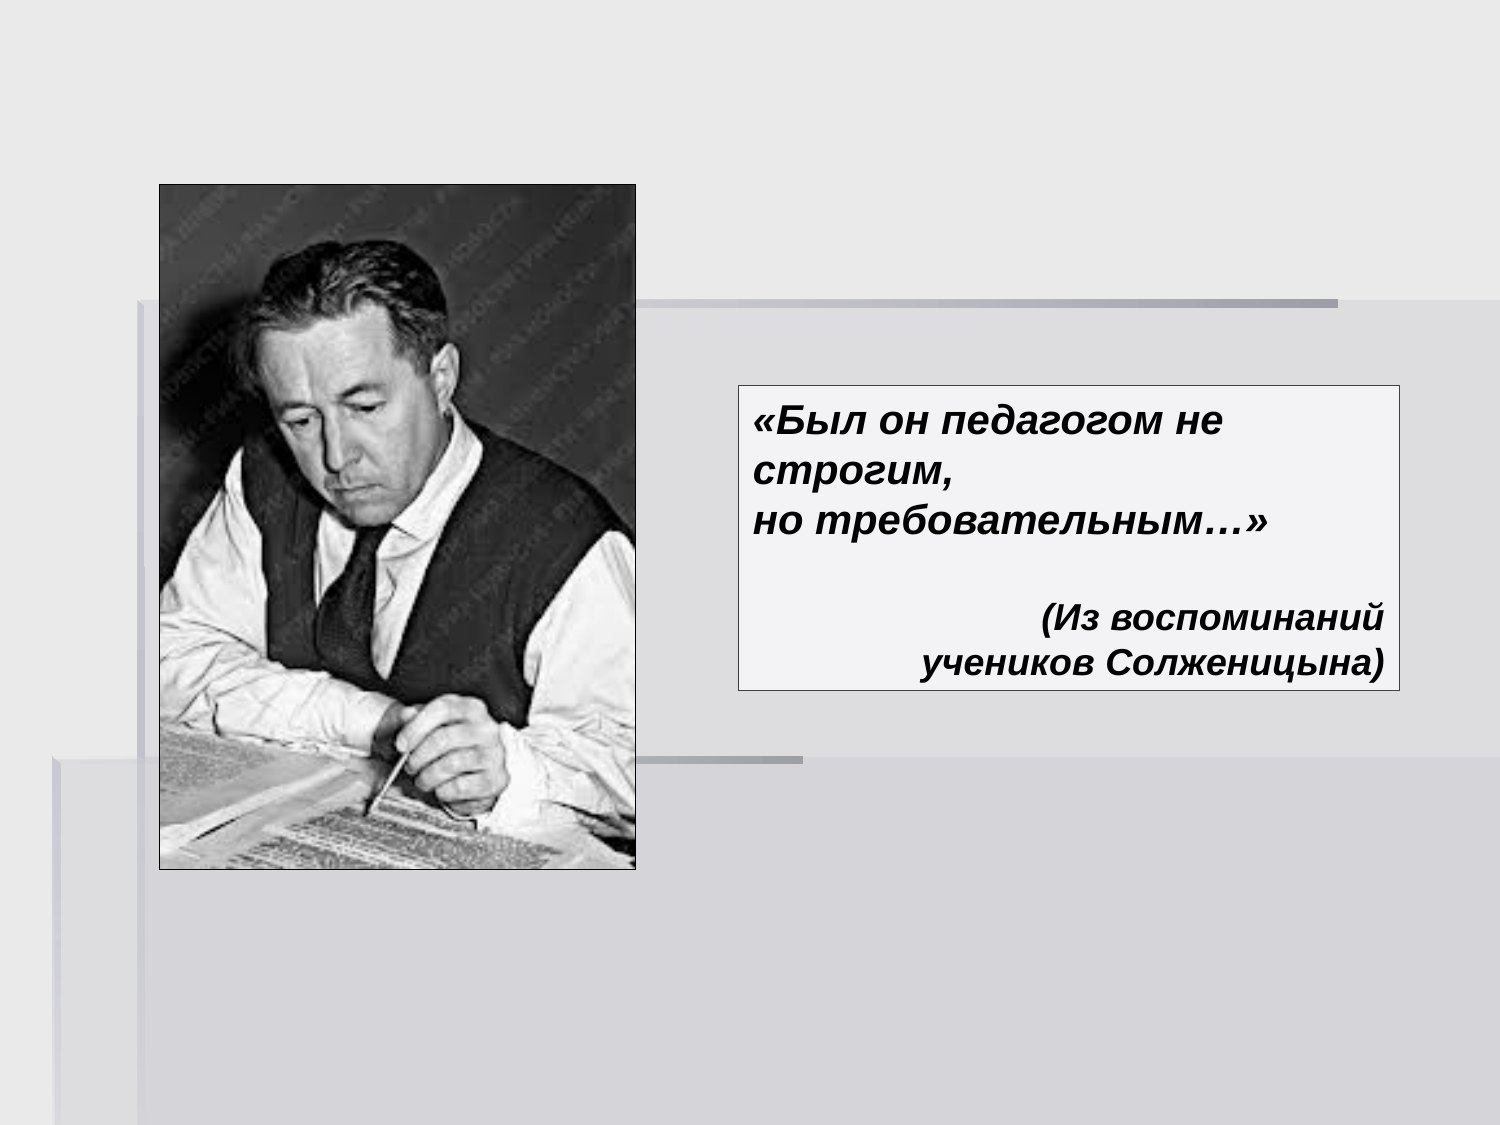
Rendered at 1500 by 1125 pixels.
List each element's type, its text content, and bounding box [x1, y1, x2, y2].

text_box «Был он педагогом не строгим, но требовательным…» (Из воспоминаний учеников Солженицына) [738, 385, 1400, 691]
picture [159, 184, 637, 870]
